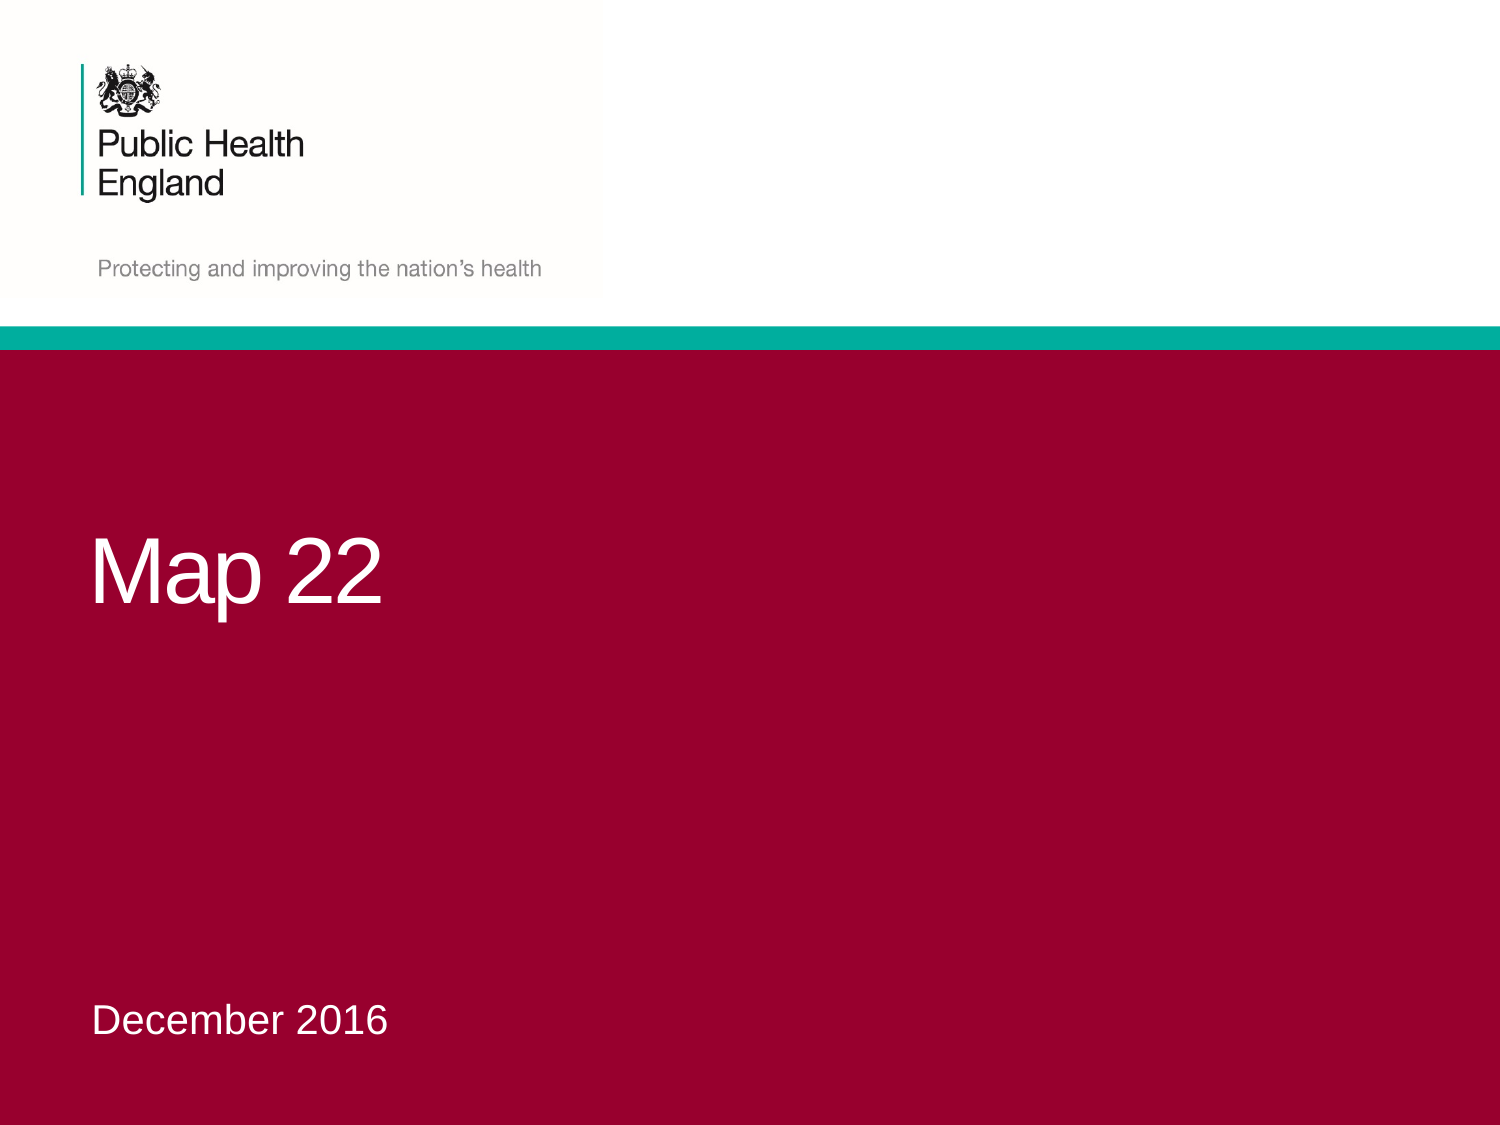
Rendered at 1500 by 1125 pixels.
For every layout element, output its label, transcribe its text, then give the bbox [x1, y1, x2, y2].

picture [0, 0, 603, 298]
title Map 22 [88, 397, 1093, 680]
subtitle December 2016 [91, 987, 1345, 1044]
